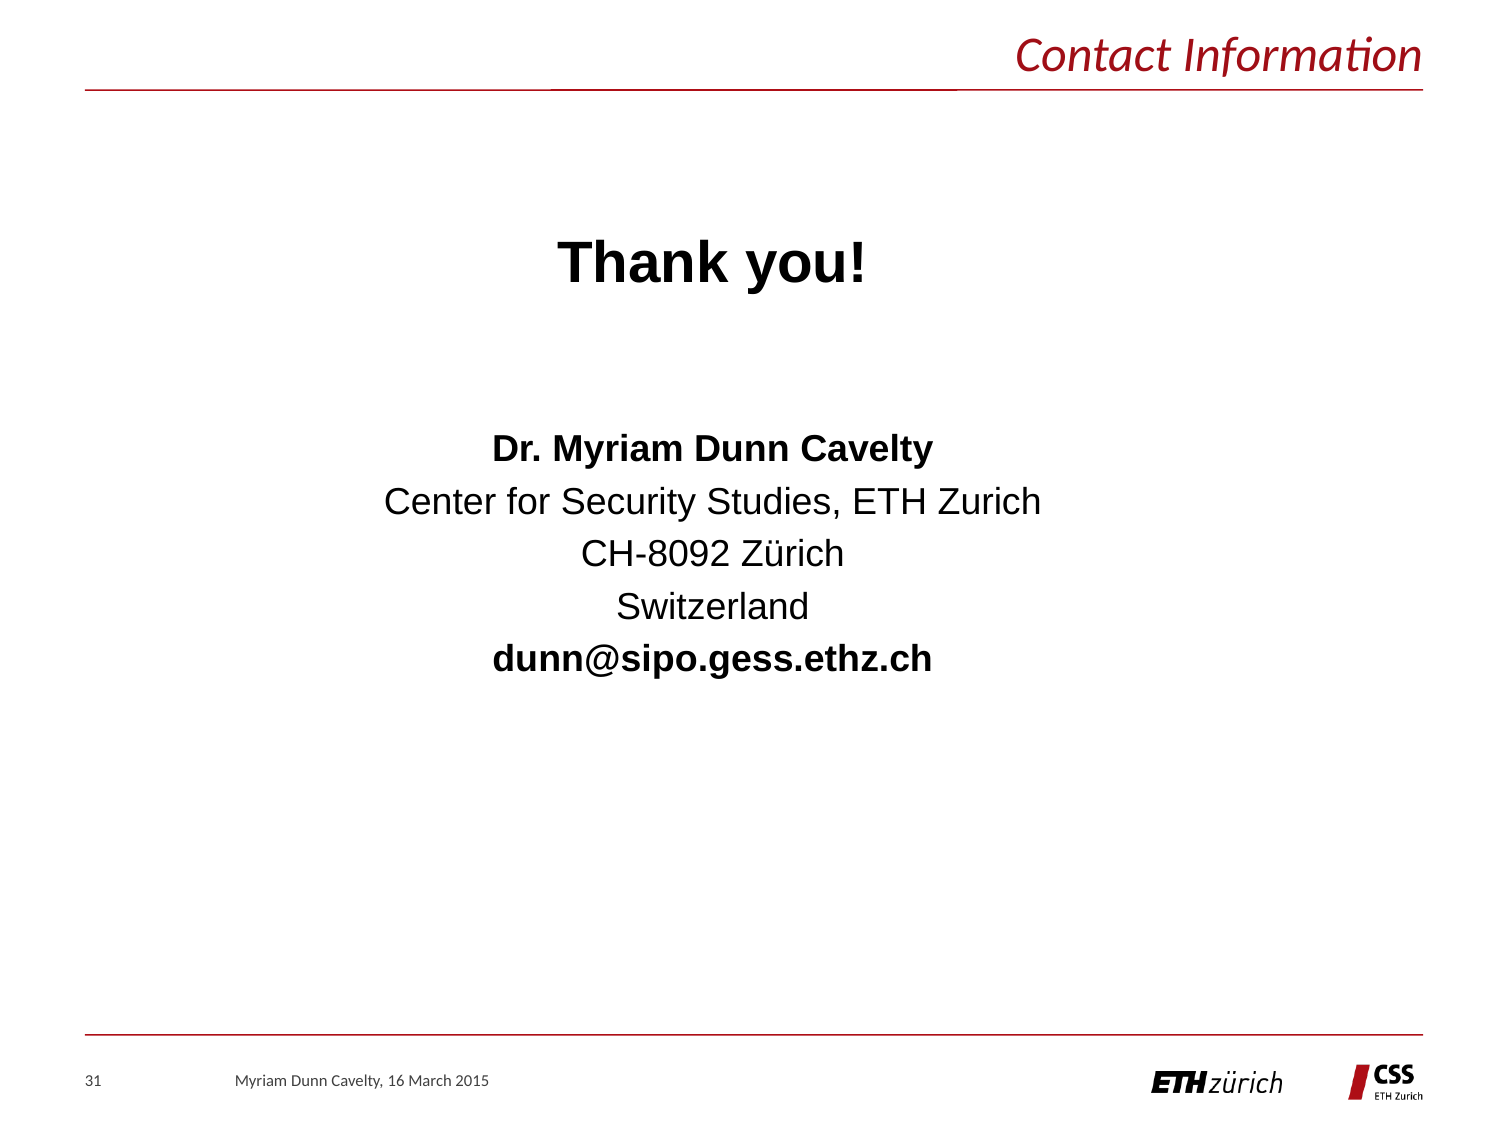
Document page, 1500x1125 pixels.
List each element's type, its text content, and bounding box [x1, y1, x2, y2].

picture [1348, 1060, 1423, 1104]
list Contact Information [85, 0, 1424, 91]
picture [1151, 1071, 1282, 1093]
text_box Thank you! Dr. Myriam Dunn Cavelty Center for Security Studies, ETH Zurich CH-8092 Zürich Switzerland dunn@sipo.gess.ethz.ch [143, 224, 1283, 695]
